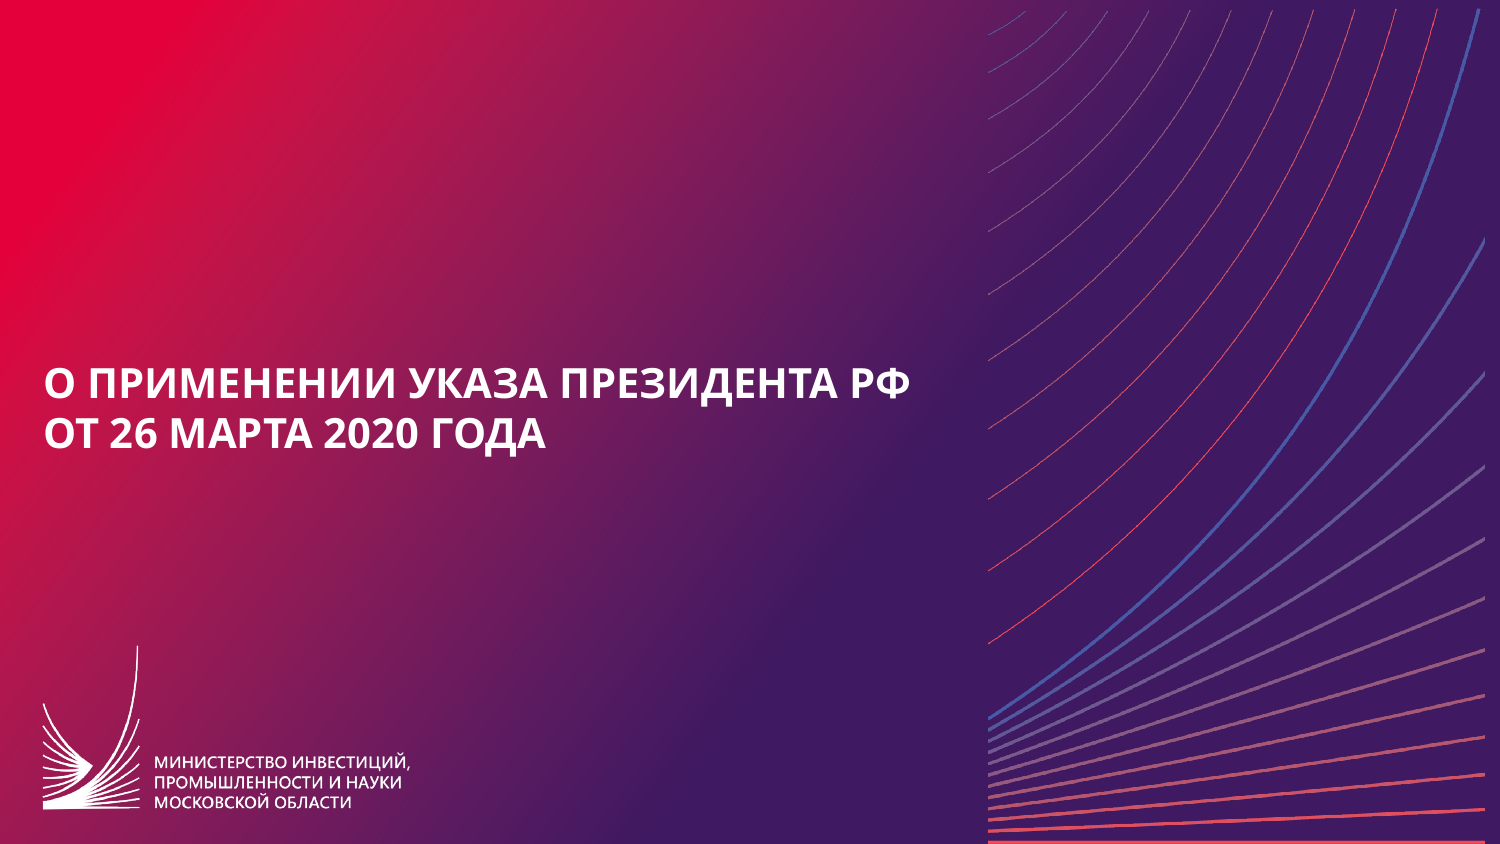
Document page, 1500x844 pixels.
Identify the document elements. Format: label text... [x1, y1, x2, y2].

text_box о применении указа президента рф от 26 марта 2020 года [41, 307, 913, 457]
picture [0, 0, 1500, 844]
